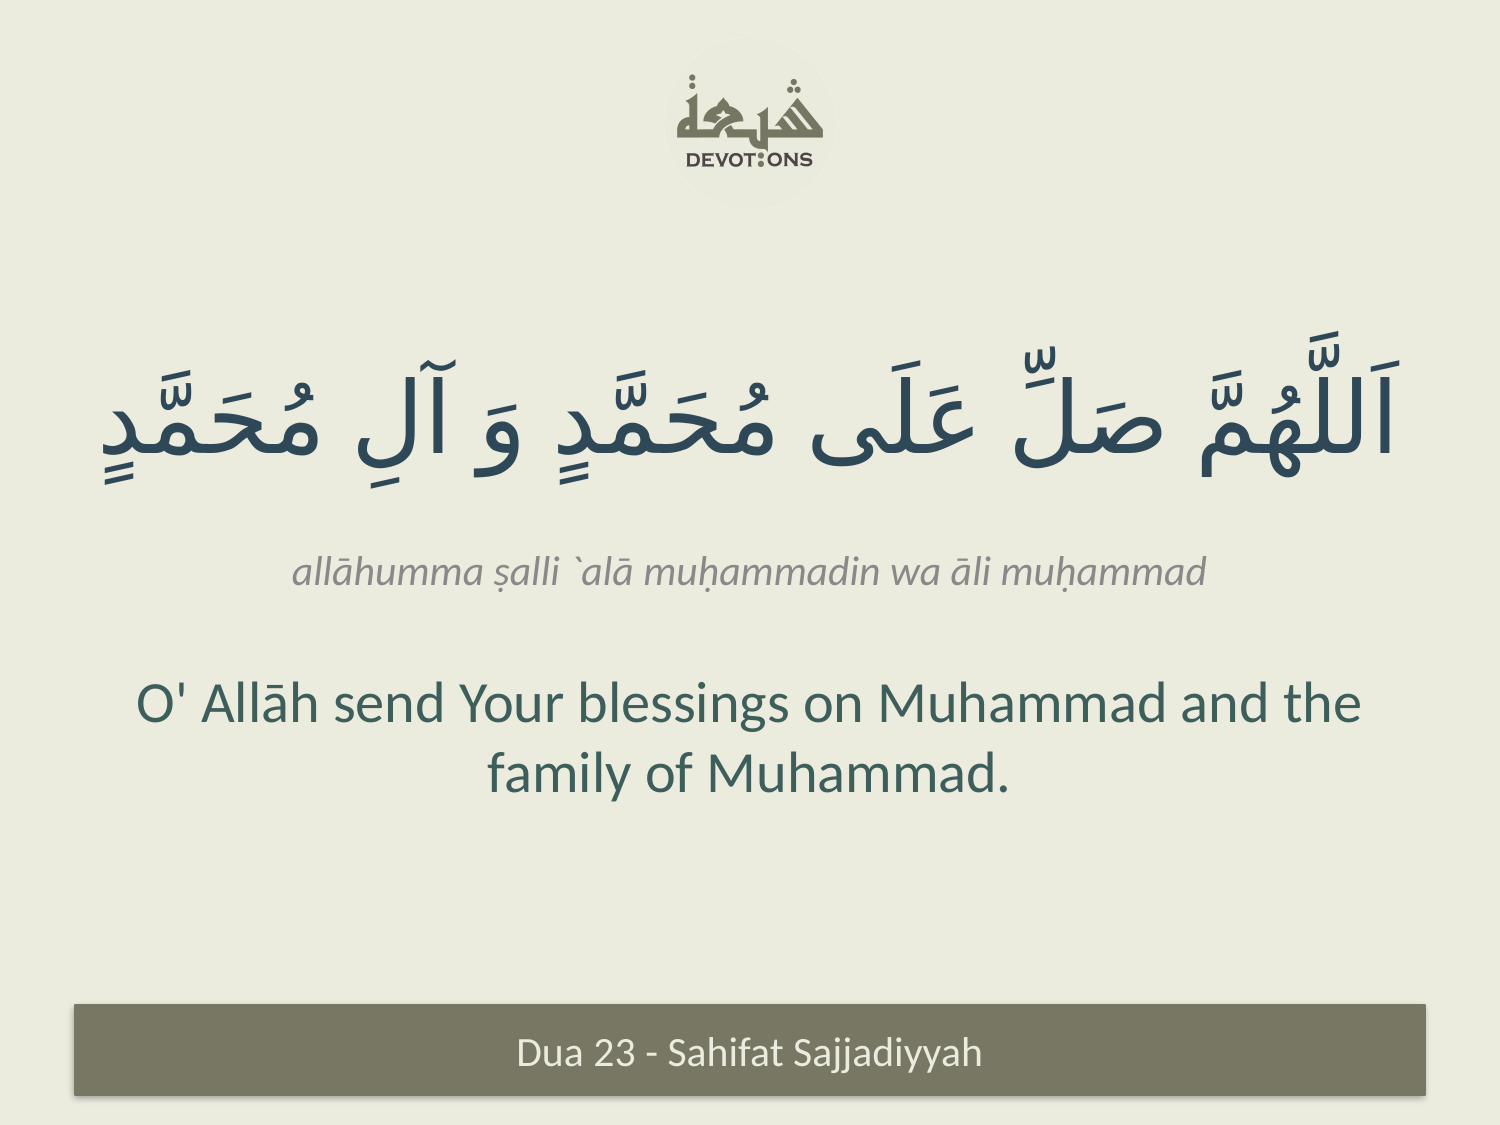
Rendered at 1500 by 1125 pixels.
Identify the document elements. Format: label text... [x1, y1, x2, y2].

text_box اَللَّهُمَّ صَلِّ عَلَى مُحَمَّدٍ وَ آلِ مُحَمَّدٍ allāhumma ṣalli `alā muḥammadin wa āli muḥammad O' Allāh send Your blessings on Muhammad and the family of Muhammad. [74, 346, 1425, 811]
text_box [74, 1004, 1426, 1096]
picture [656, 29, 844, 218]
text_box Dua 23 - Sahifat Sajjadiyyah [501, 1017, 999, 1083]
